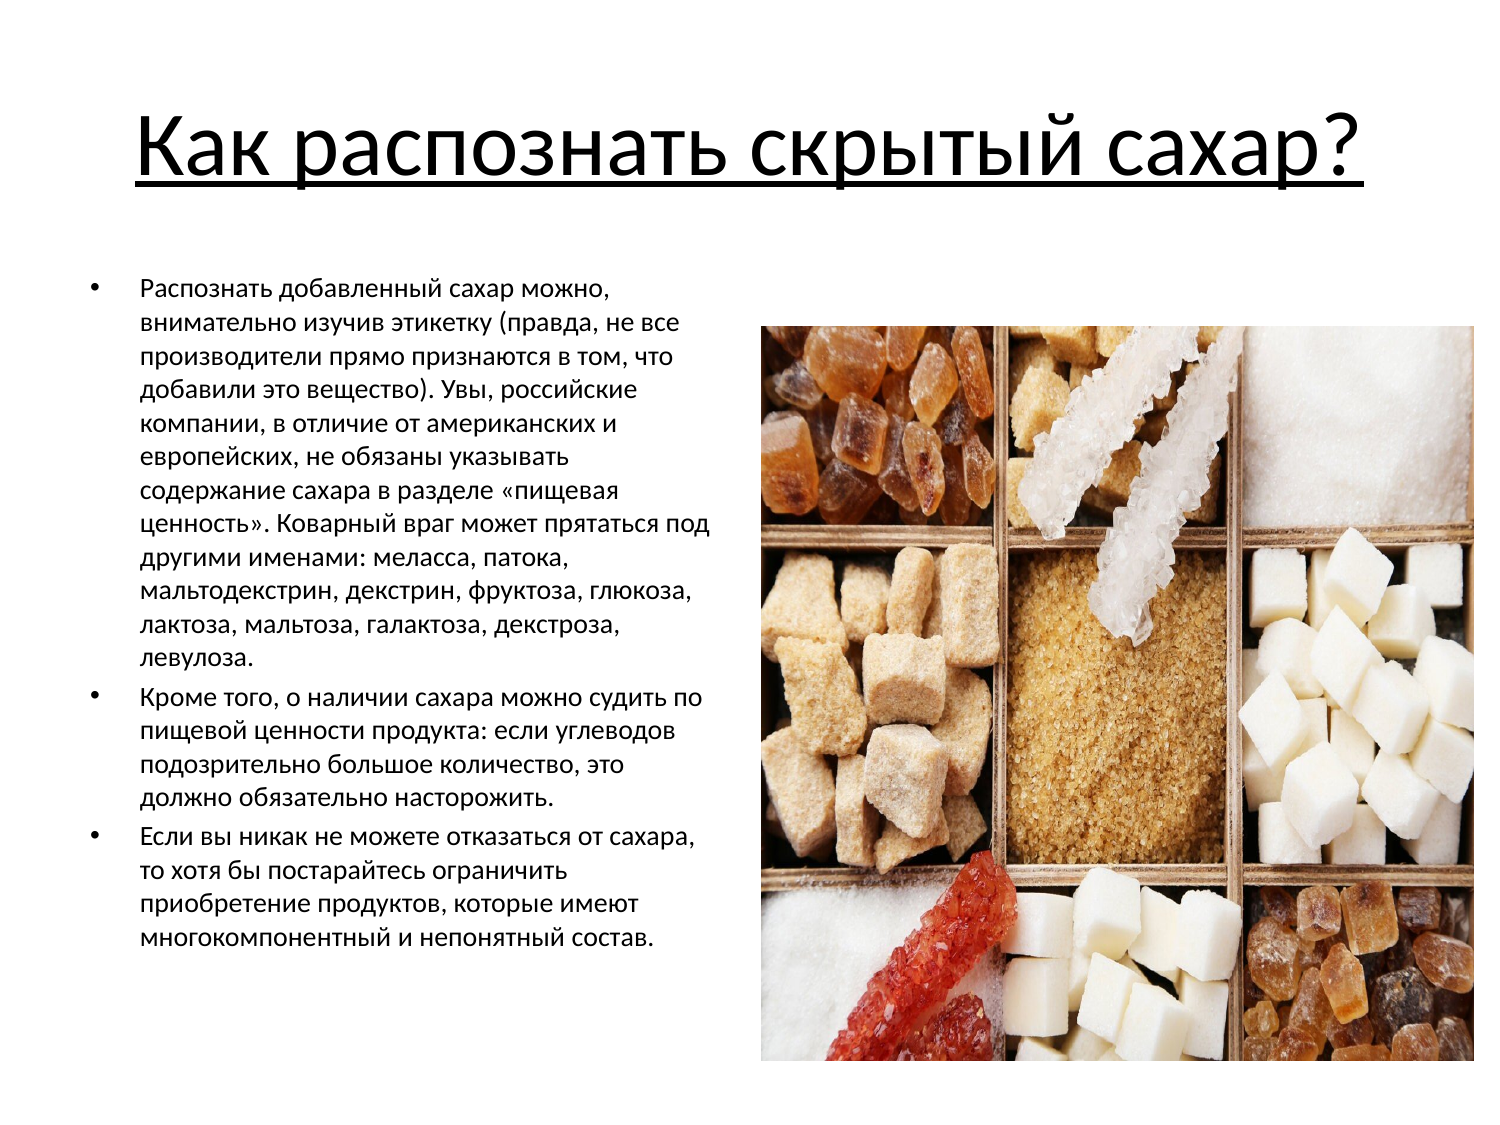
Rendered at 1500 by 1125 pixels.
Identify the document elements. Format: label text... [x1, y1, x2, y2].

picture [761, 326, 1474, 1062]
title Как распознать скрытый сахар? [75, 45, 1425, 233]
list Распознать добавленный сахар можно, внимательно изучив этикетку (правда, не все производители прямо признаются в том, что добавили это вещество). Увы, российские компании, в отличие от американских и европейских, не обязаны указывать содержание сахара в разделе «пищевая ценность». Коварный враг может прятаться под другими именами: меласса, патока, мальтодекстрин, декстрин, фруктоза, глюкоза, лактоза, мальтоза, галактоза, декстроза, левулоза. Кроме того, о наличии сахара можно судить по пищевой ценности продукта: если углеводов подозрительно большое количество, это должно обязательно насторожить. Если вы никак не можете отказаться от сахара, то хотя бы постарайтесь ограничить приобретение продуктов, которые имеют многокомпонентный и непонятный состав. [75, 262, 727, 1005]
